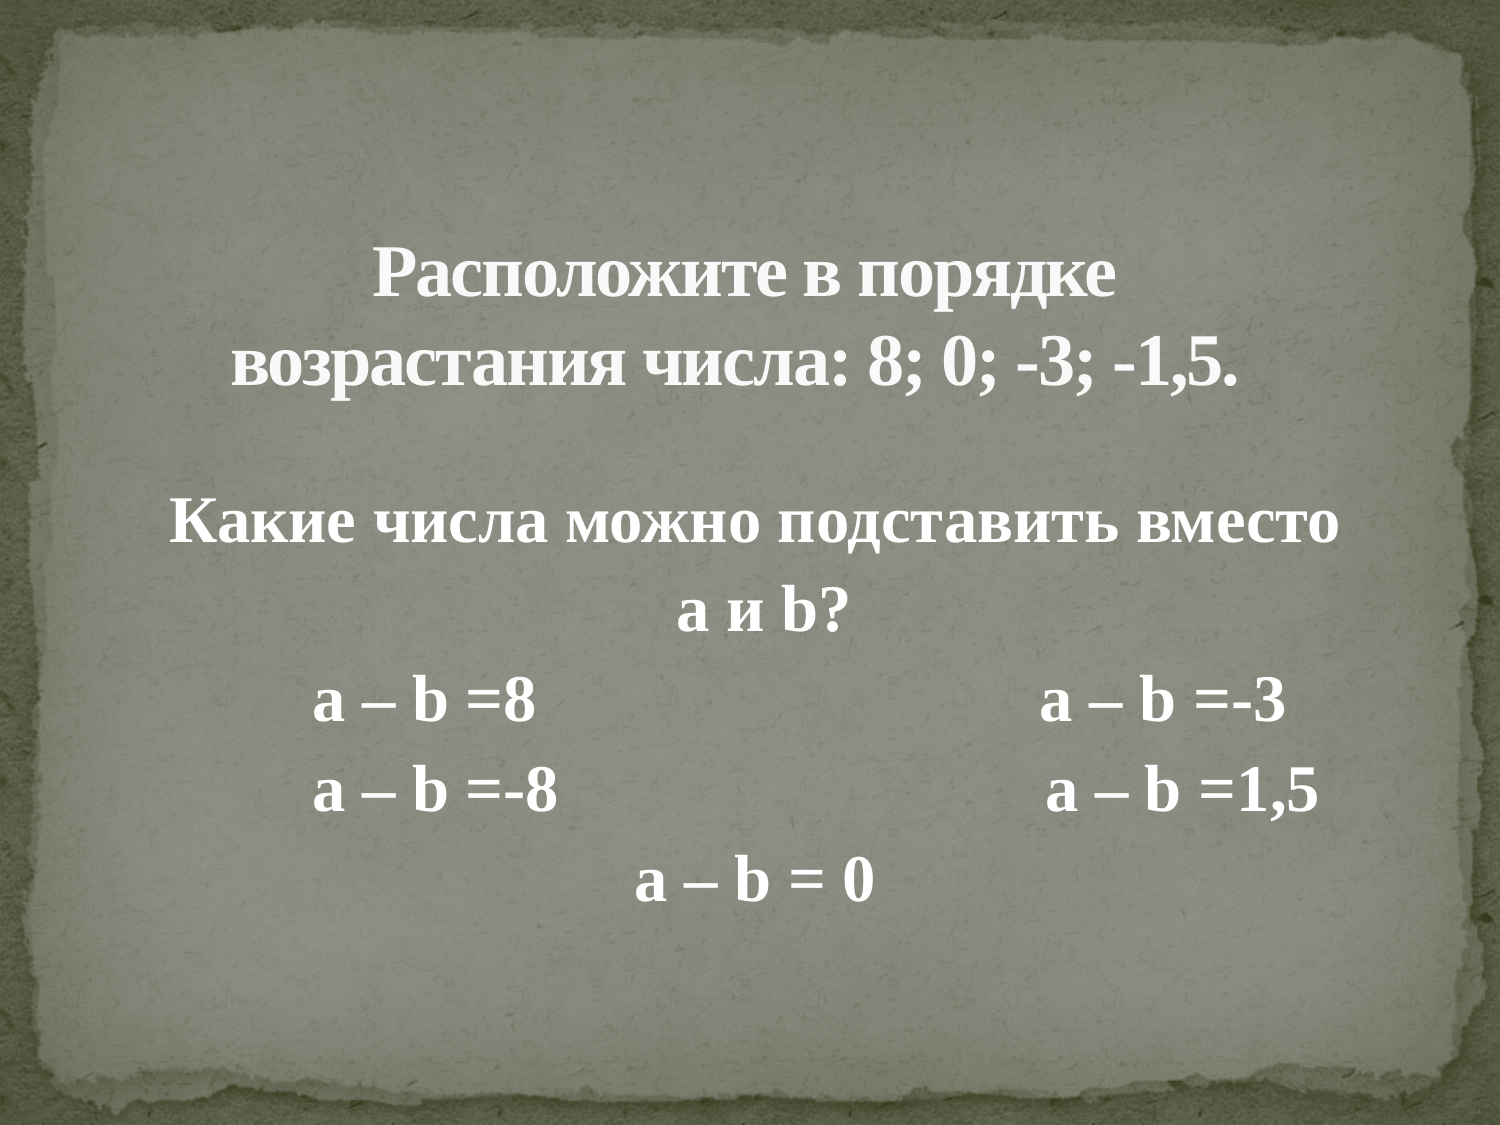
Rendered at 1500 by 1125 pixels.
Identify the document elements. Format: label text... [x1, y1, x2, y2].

title Расположите в порядке возрастания числа: 8; 0; -3; -1,5. [159, 160, 1329, 408]
list Какие числа можно подставить вместо a и b? a – b =8 a – b =-3 a – b =-8 a – b =1,5 a – b = 0 [100, 468, 1365, 968]
